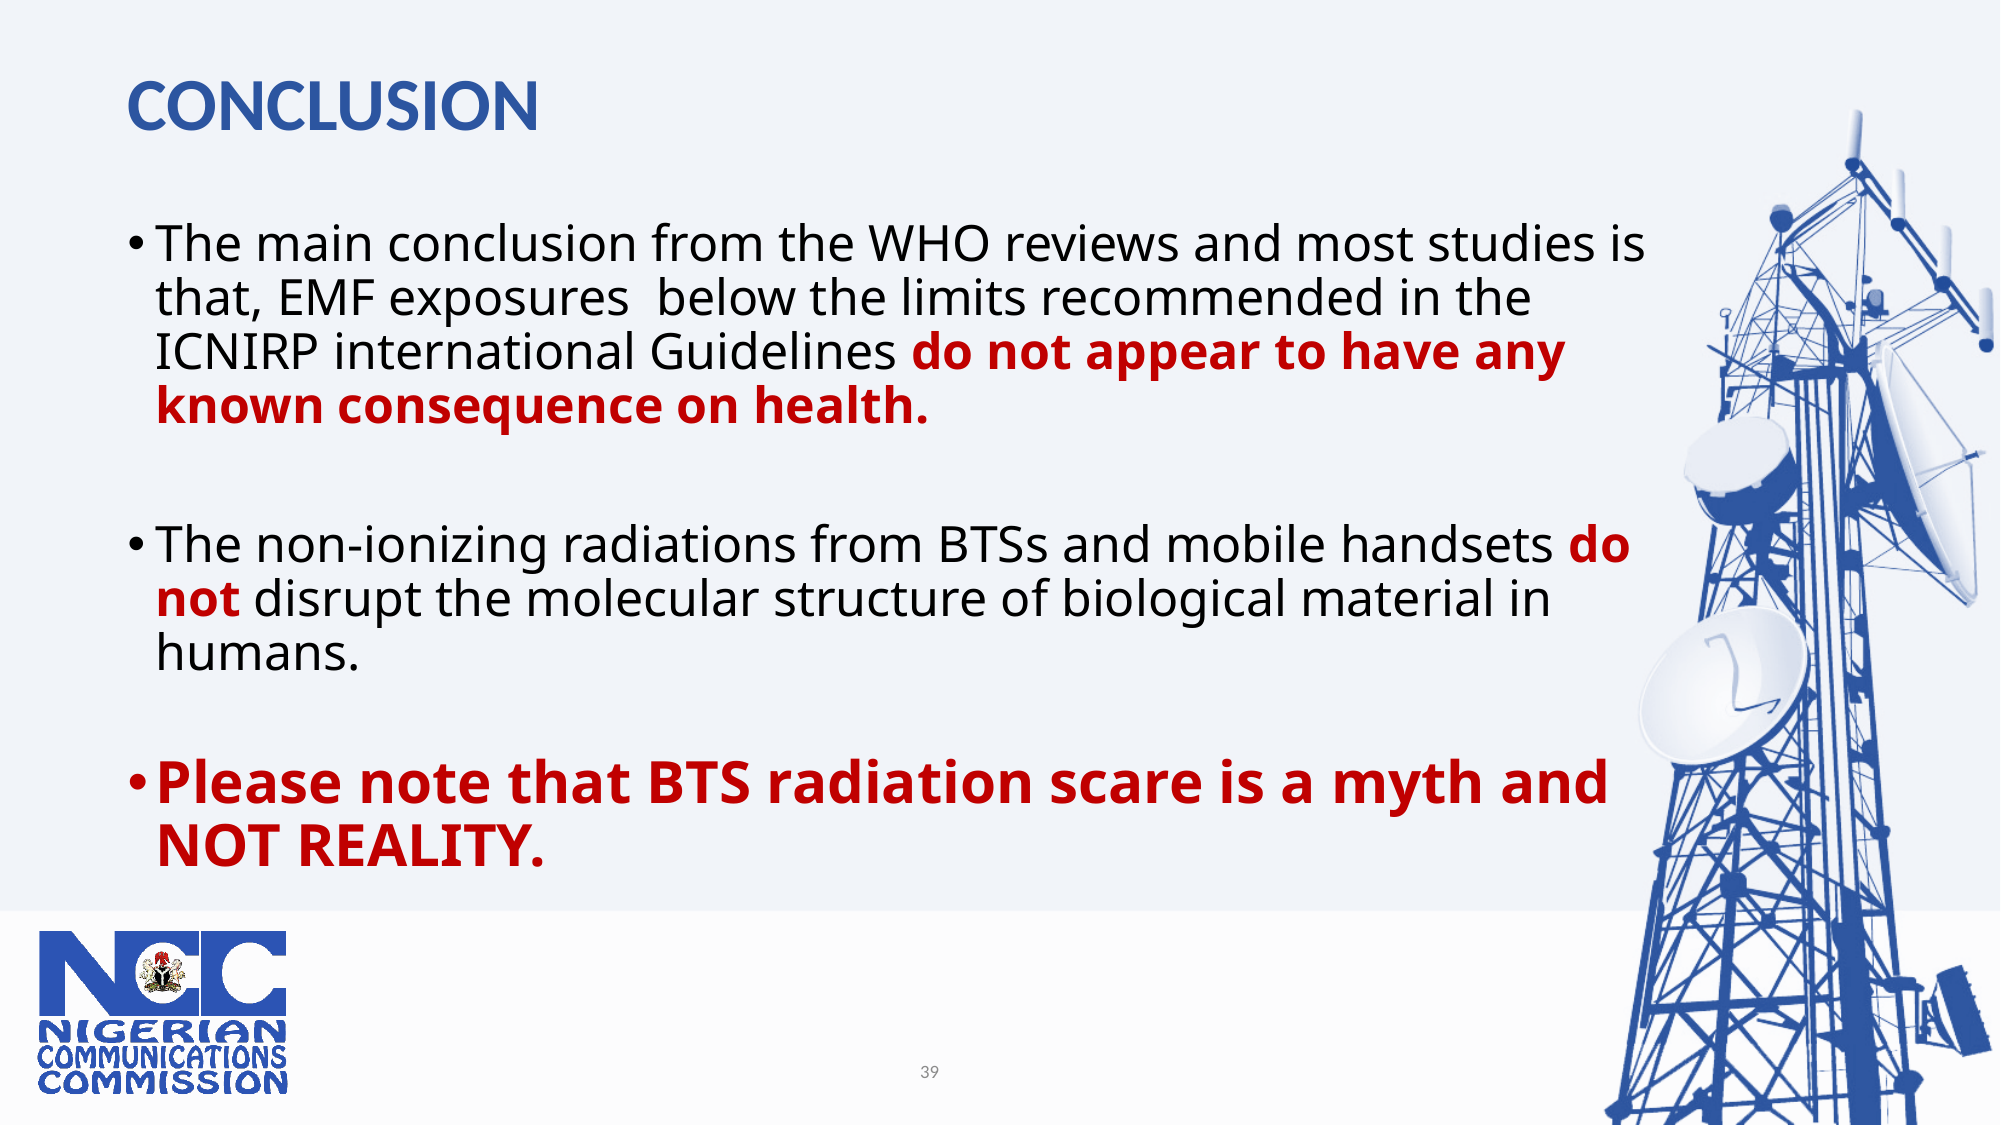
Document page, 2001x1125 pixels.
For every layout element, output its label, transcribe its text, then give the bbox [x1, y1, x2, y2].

title CONCLUSION [112, 12, 1463, 149]
slide_number 39 [704, 1040, 1155, 1101]
list The main conclusion from the WHO reviews and most studies is that, EMF exposures below the limits recommended in the ICNIRP international Guidelines do not appear to have any known consequence on health. The non-ionizing radiations from BTSs and mobile handsets do not disrupt the molecular structure of biological material in humans. Please note that BTS radiation scare is a myth and NOT REALITY. [112, 149, 1663, 893]
picture [31, 925, 294, 1101]
